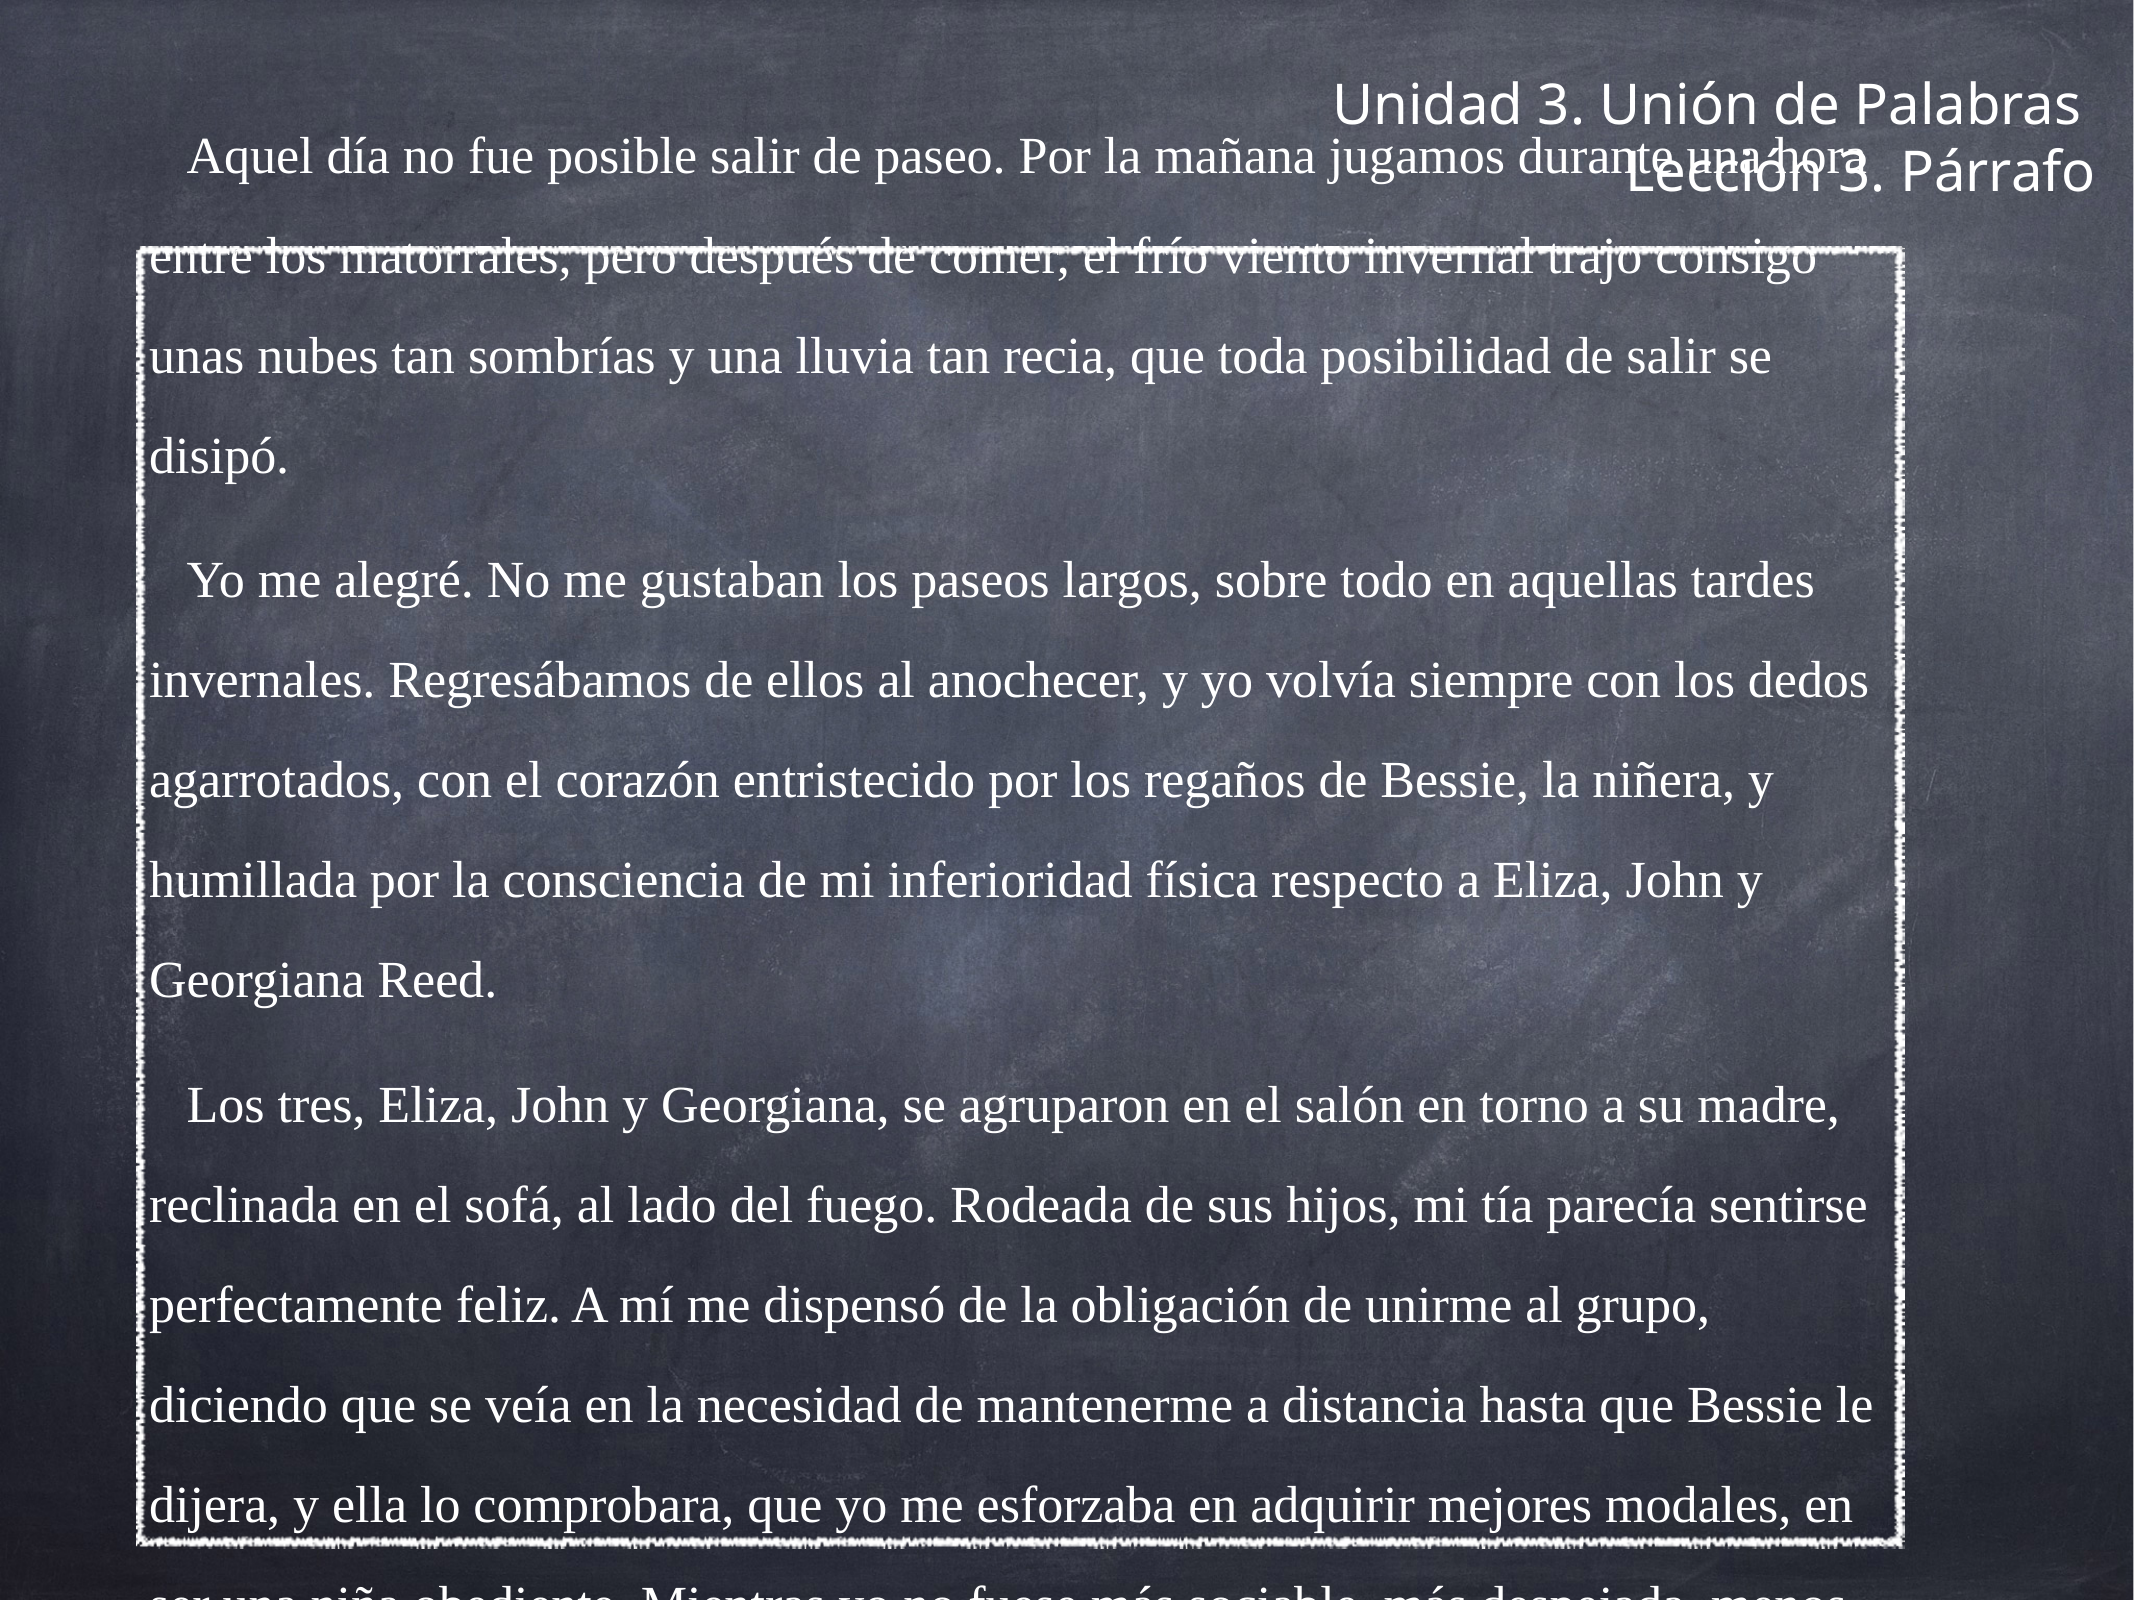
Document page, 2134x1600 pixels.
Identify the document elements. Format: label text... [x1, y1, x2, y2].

title Unidad 3. Unión de Palabras Lección 3. Párrafo [386, 0, 2105, 345]
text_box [136, 246, 1906, 1550]
picture [372, 161, 381, 171]
picture [0, 0, 2134, 1600]
